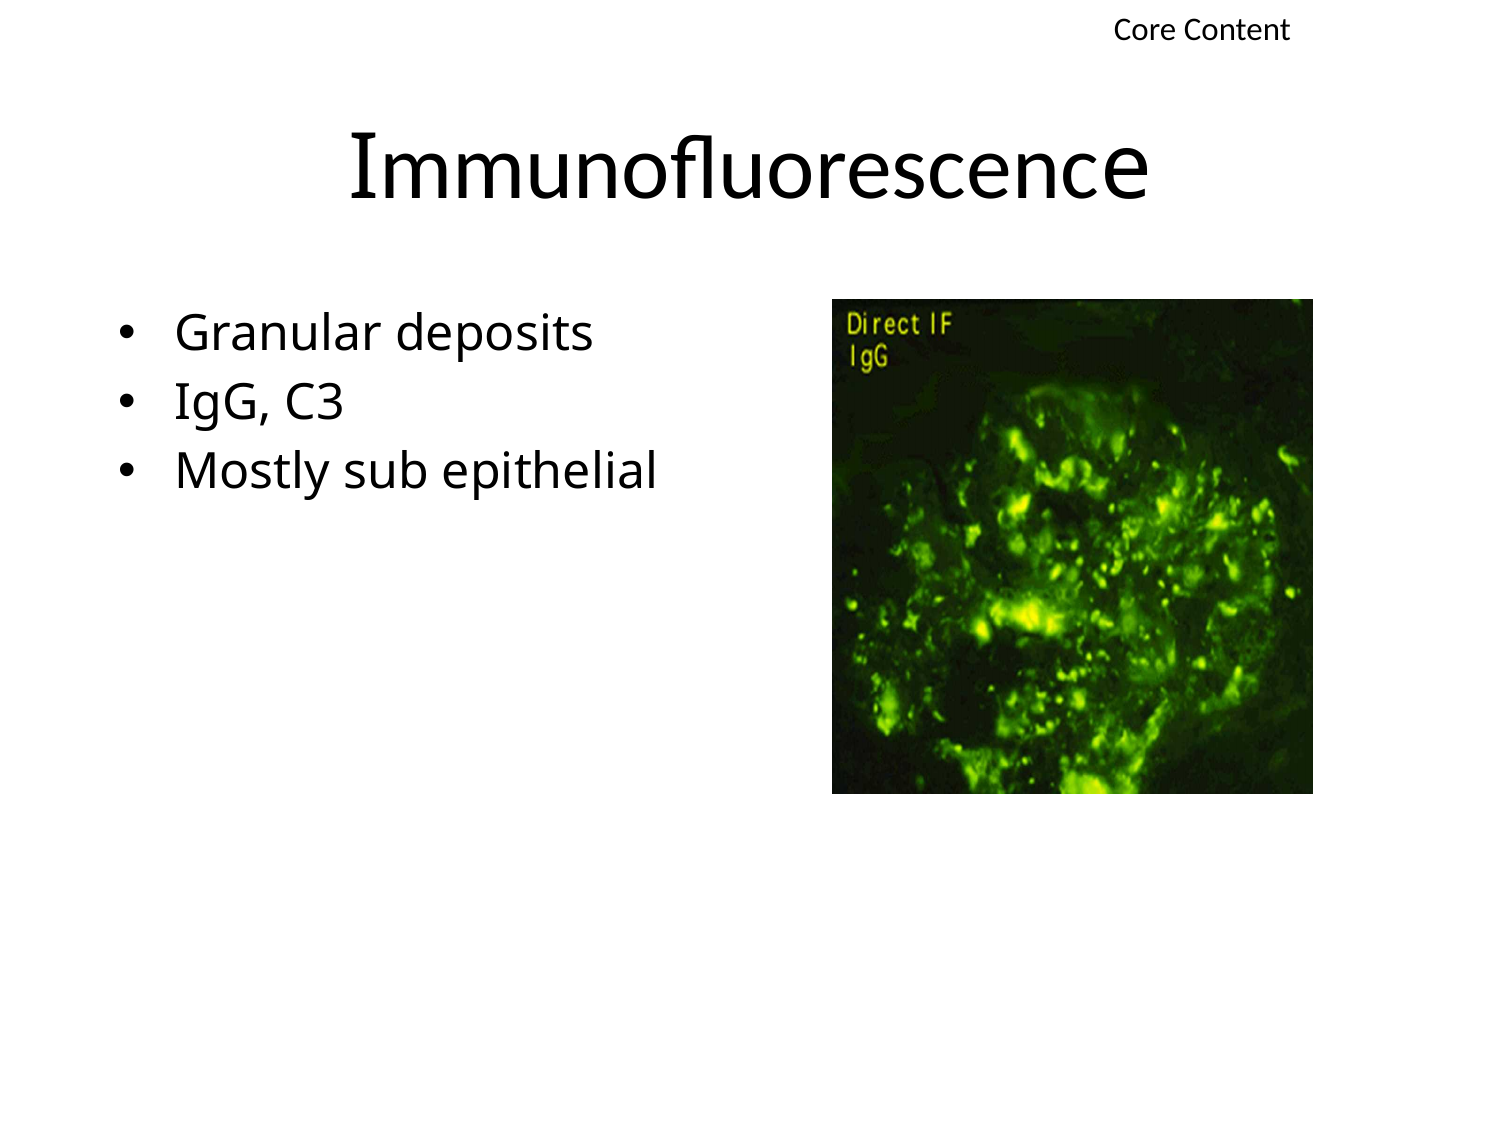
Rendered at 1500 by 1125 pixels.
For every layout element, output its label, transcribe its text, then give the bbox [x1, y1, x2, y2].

list Granular deposits IgG, C3 Mostly sub epithelial [103, 299, 1397, 1014]
picture [831, 298, 1313, 795]
text_box Core Content [905, 0, 1500, 56]
title Immunofluorescence [103, 59, 1397, 278]
